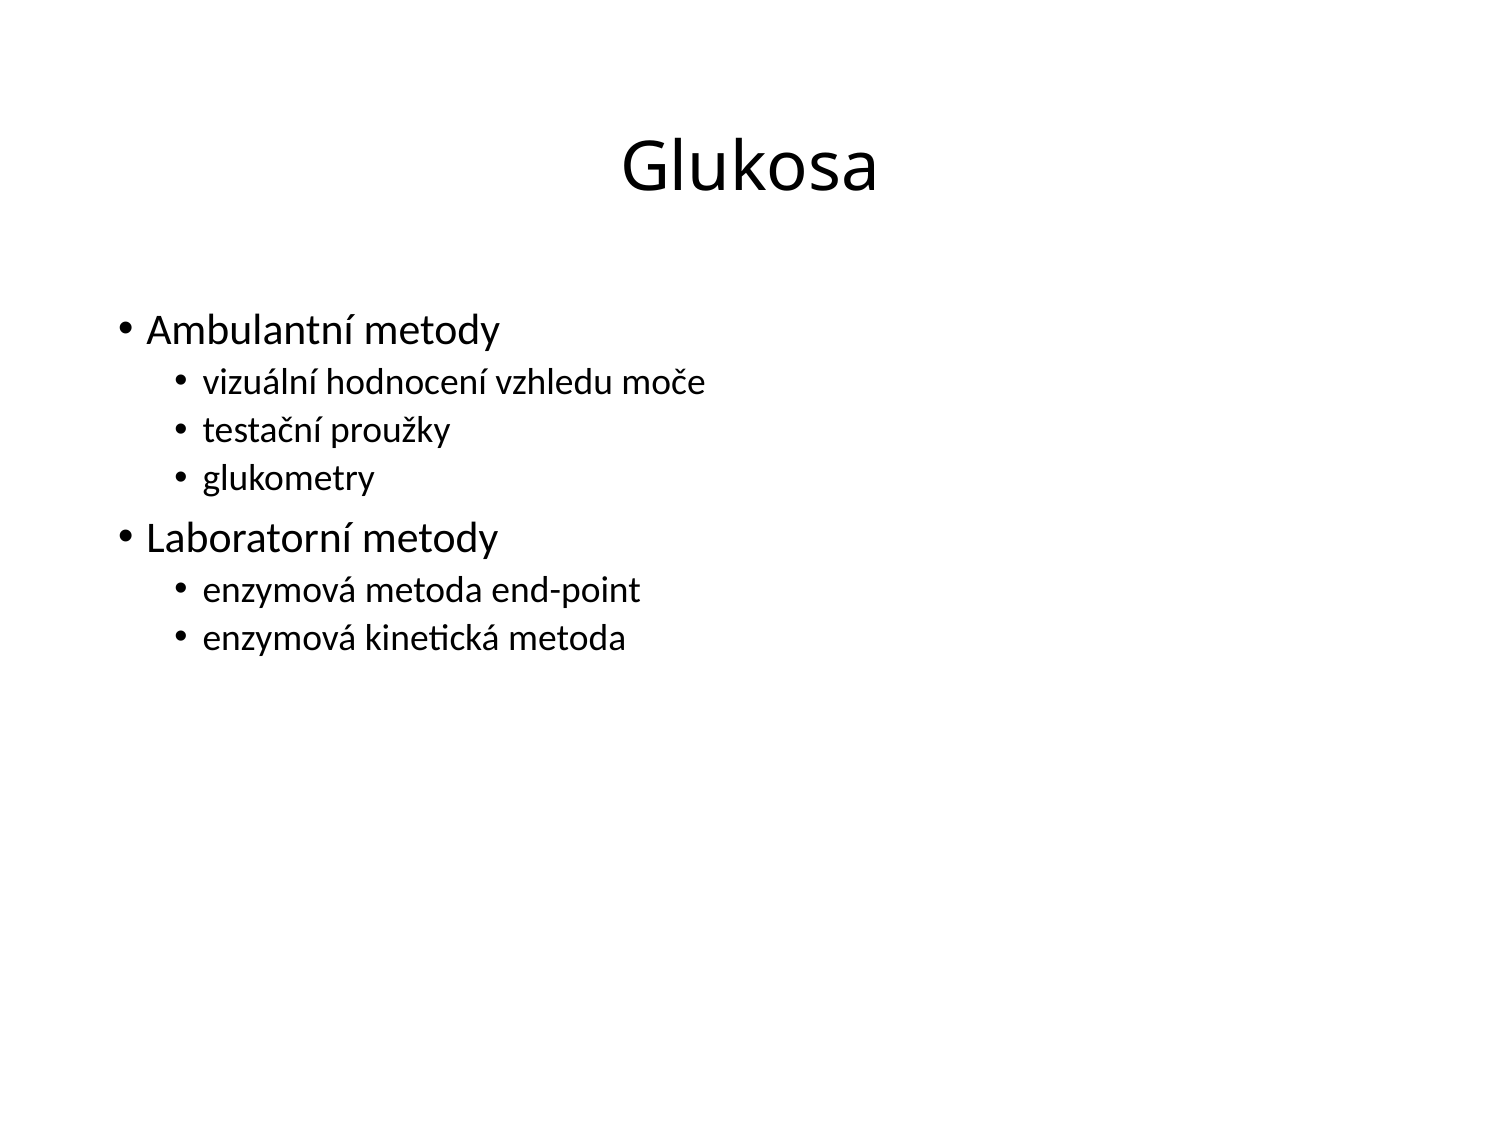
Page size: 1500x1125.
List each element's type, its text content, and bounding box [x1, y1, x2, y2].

title Glukosa [103, 59, 1397, 278]
list Ambulantní metody vizuální hodnocení vzhledu moče testační proužky glukometry Laboratorní metody enzymová metoda end-point enzymová kinetická metoda [103, 299, 1397, 1014]
